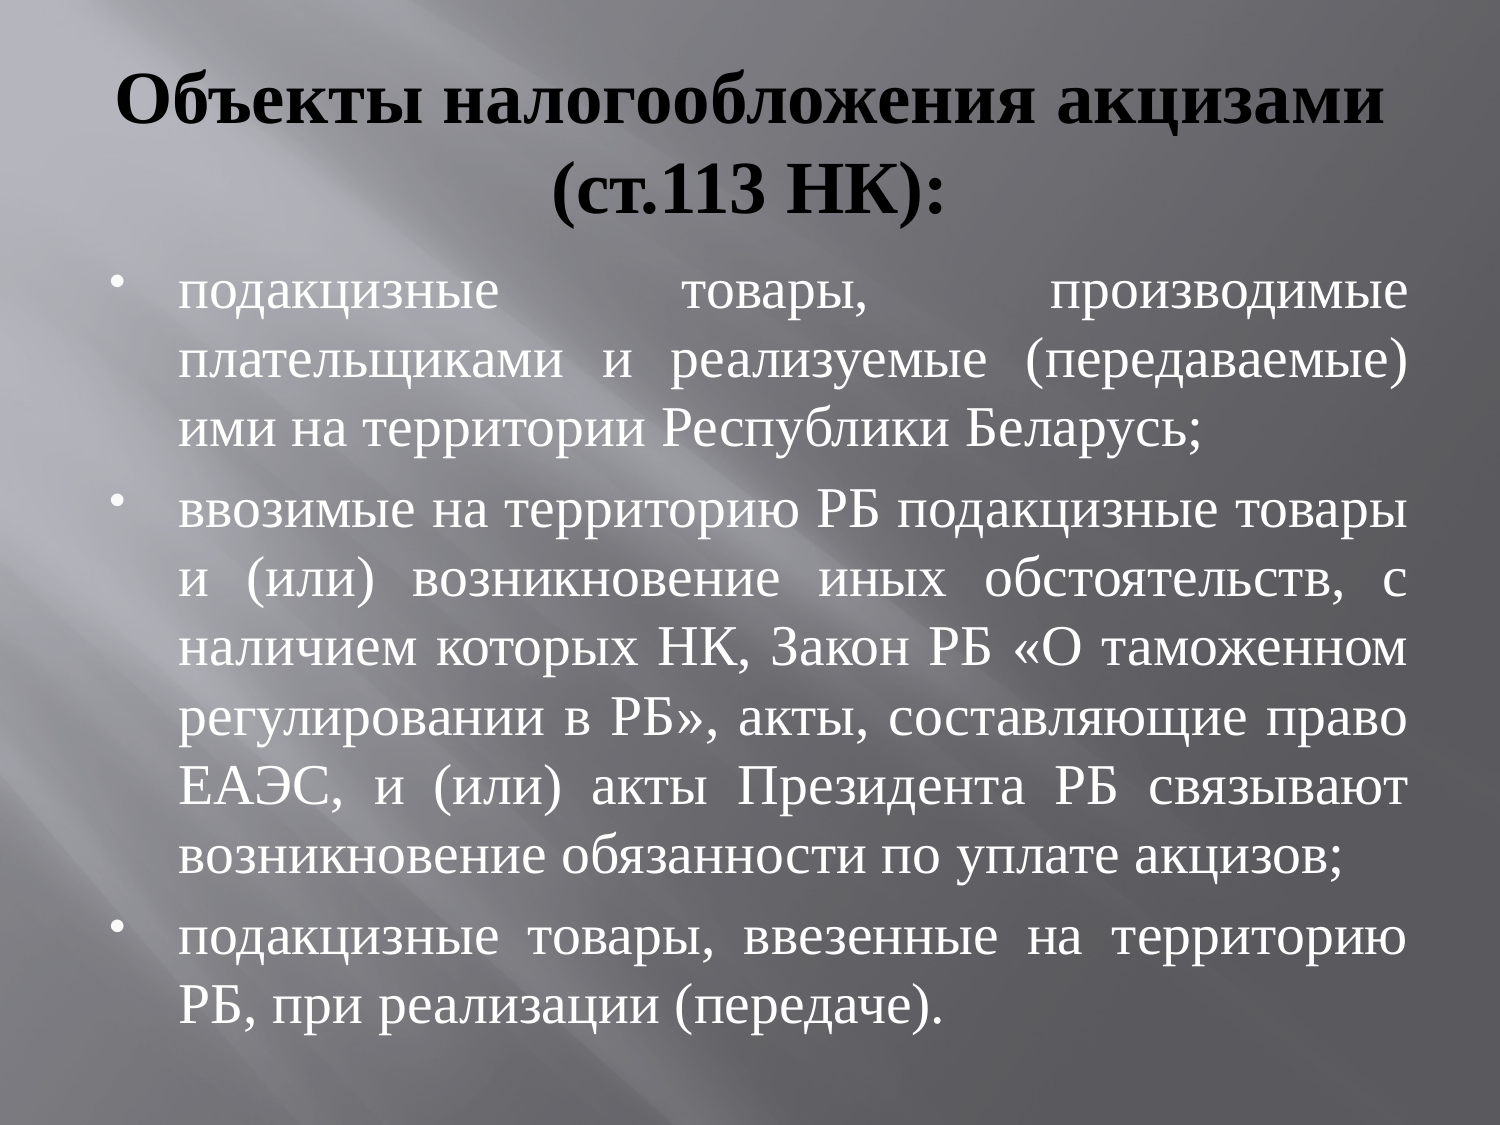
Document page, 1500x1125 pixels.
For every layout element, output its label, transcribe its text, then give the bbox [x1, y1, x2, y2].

title Объекты налогообложения акцизами (ст.113 НК): [75, 45, 1425, 233]
list подакцизные товары, производимые плательщиками и реализуемые (передаваемые) ими на территории Республики Беларусь; ввозимые на территорию РБ подакцизные товары и (или) возникновение иных обстоятельств, с наличием которых НК, Закон РБ «О таможенном регулировании в РБ», акты, составляющие право ЕАЭС, и (или) акты Президента РБ связывают возникновение обязанности по уплате акцизов; подакцизные товары, ввезенные на территорию РБ, при реализации (передаче). [75, 243, 1425, 1071]
